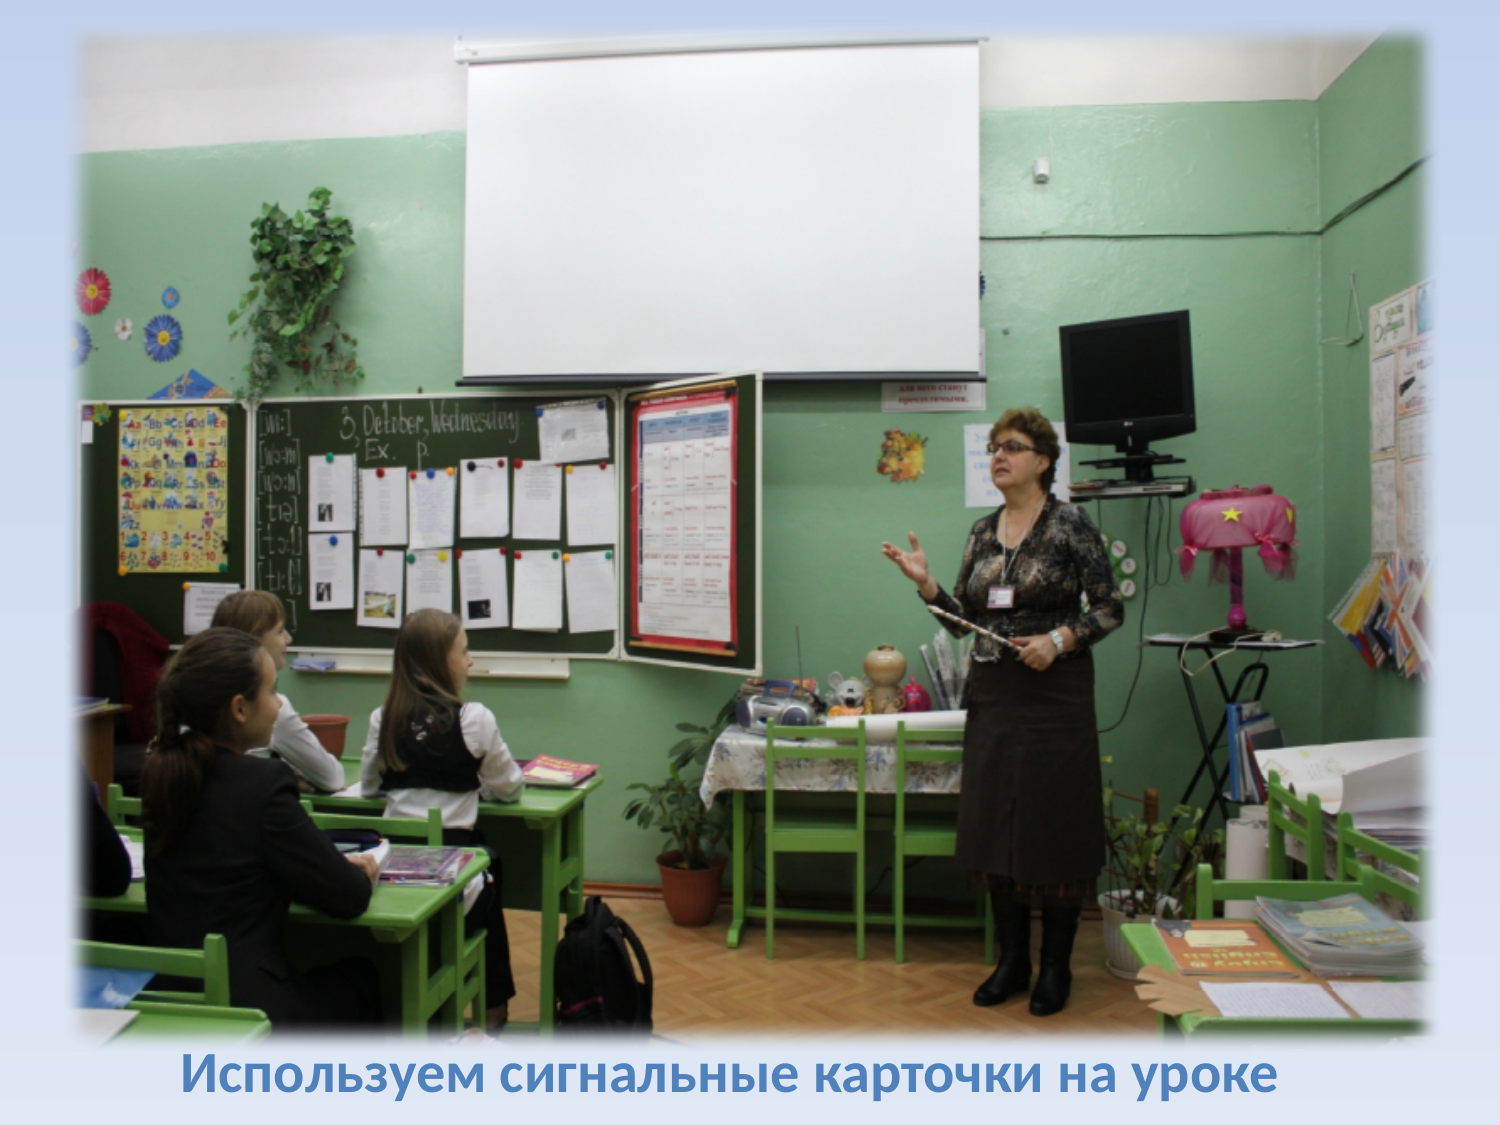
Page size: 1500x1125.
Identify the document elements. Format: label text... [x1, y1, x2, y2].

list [64, 18, 1442, 1052]
text_box Используем сигнальные карточки на уроке [165, 1059, 1307, 1112]
